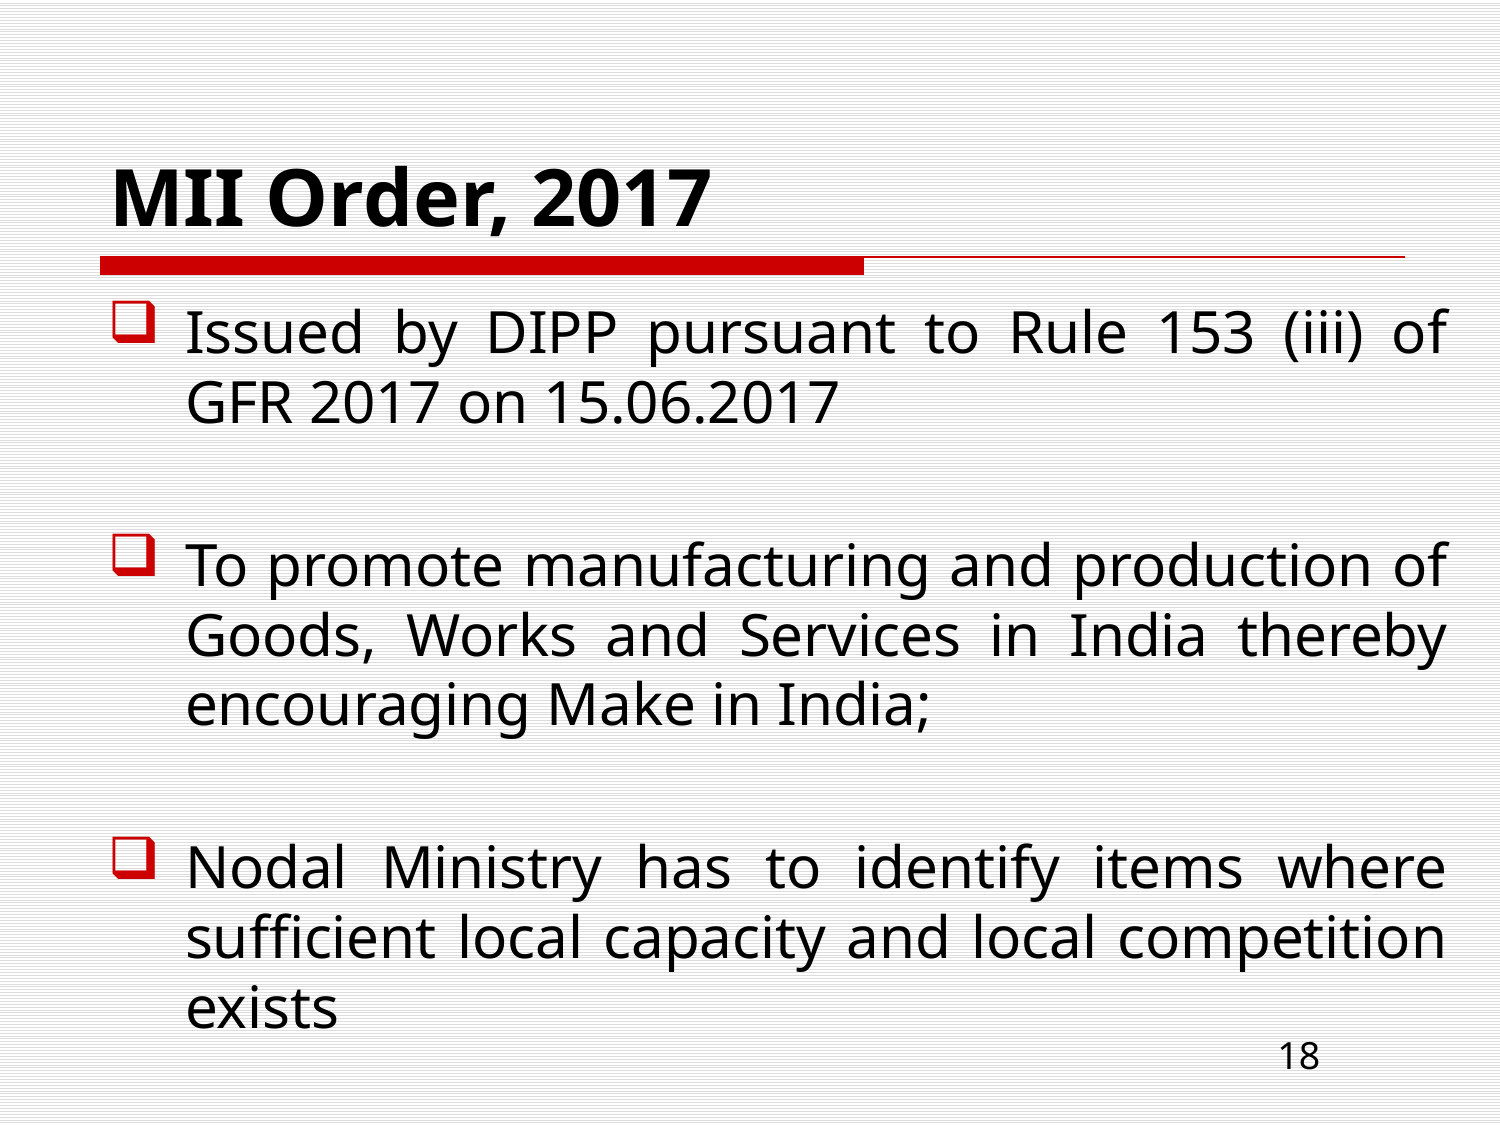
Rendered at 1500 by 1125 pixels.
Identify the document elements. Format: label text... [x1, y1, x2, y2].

list Issued by DIPP pursuant to Rule 153 (iii) of GFR 2017 on 15.06.2017 To promote manufacturing and production of Goods, Works and Services in India thereby encouraging Make in India; Nodal Ministry has to identify items where sufficient local capacity and local competition exists [92, 287, 1463, 1076]
title MII Order, 2017 [93, 49, 1407, 250]
